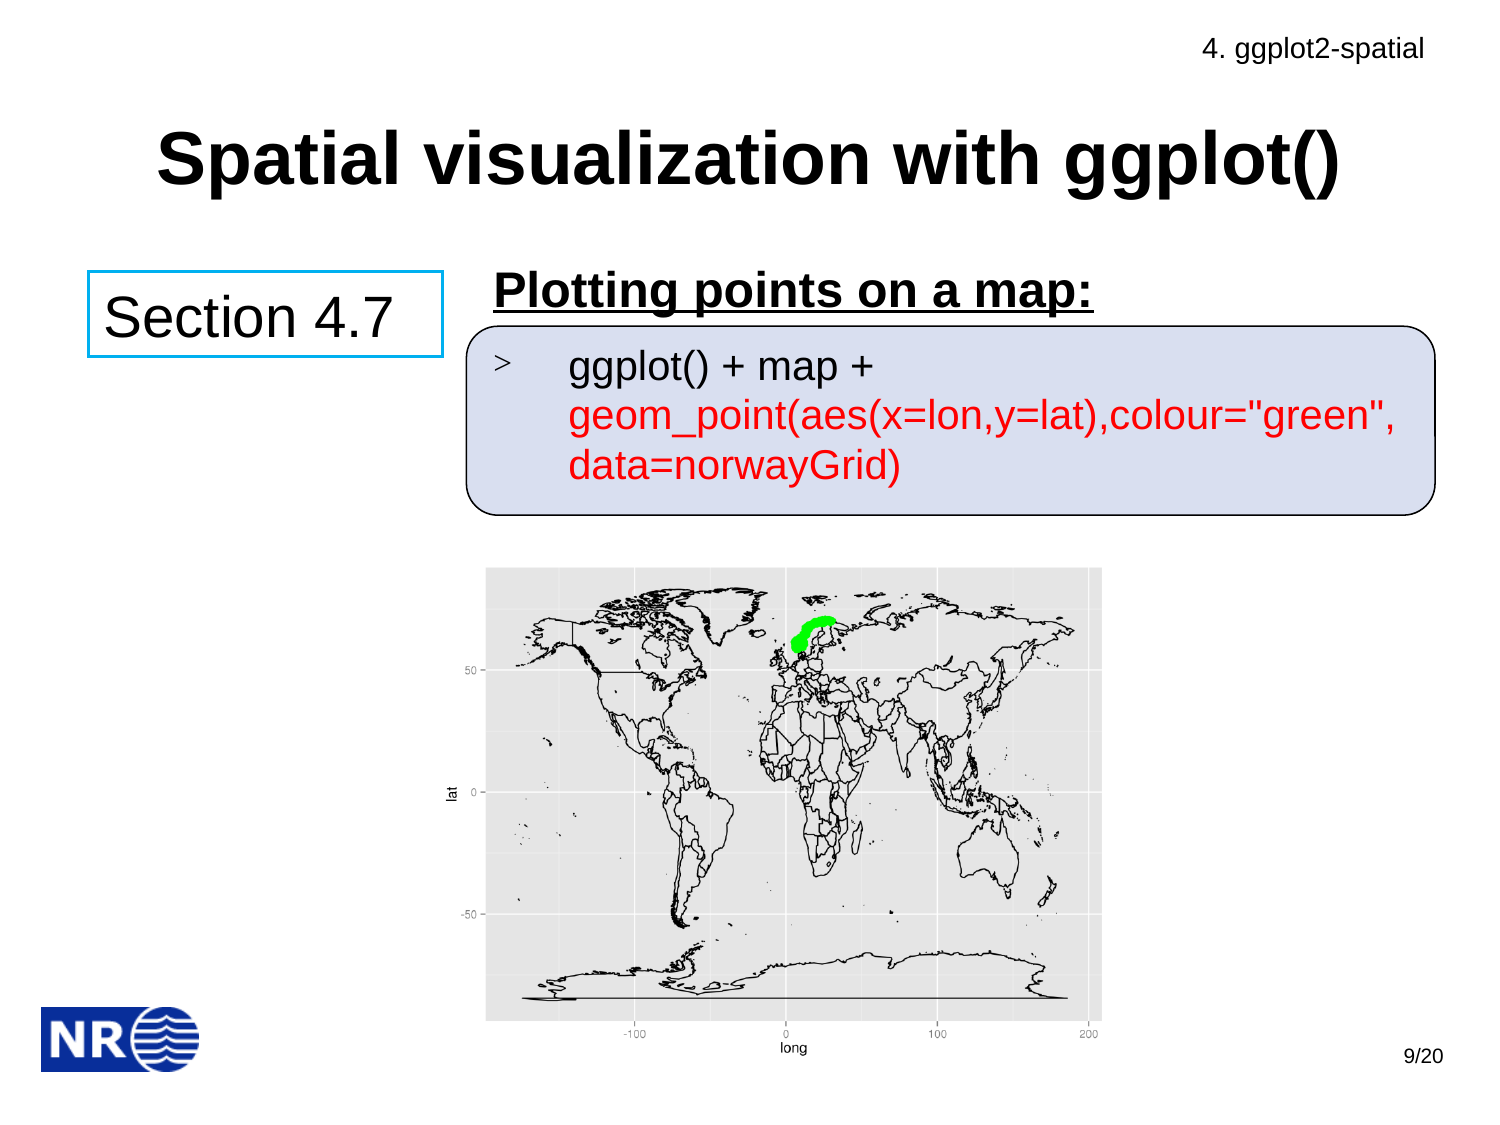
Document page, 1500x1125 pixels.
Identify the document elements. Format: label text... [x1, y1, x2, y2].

text_box Section 4.7 [88, 271, 443, 357]
list Plotting points on a map: ggplot() + map + geom_point(aes(x=lon,y=lat),colour="green", data=norwayGrid) [478, 249, 1447, 551]
title Spatial visualization with ggplot() [41, 42, 1459, 209]
text_box [466, 333, 478, 509]
slide_number 9/20 [1316, 1035, 1459, 1083]
picture [433, 550, 1119, 1065]
picture [41, 1007, 199, 1072]
text_box 4. ggplot2-spatial [1187, 21, 1447, 72]
